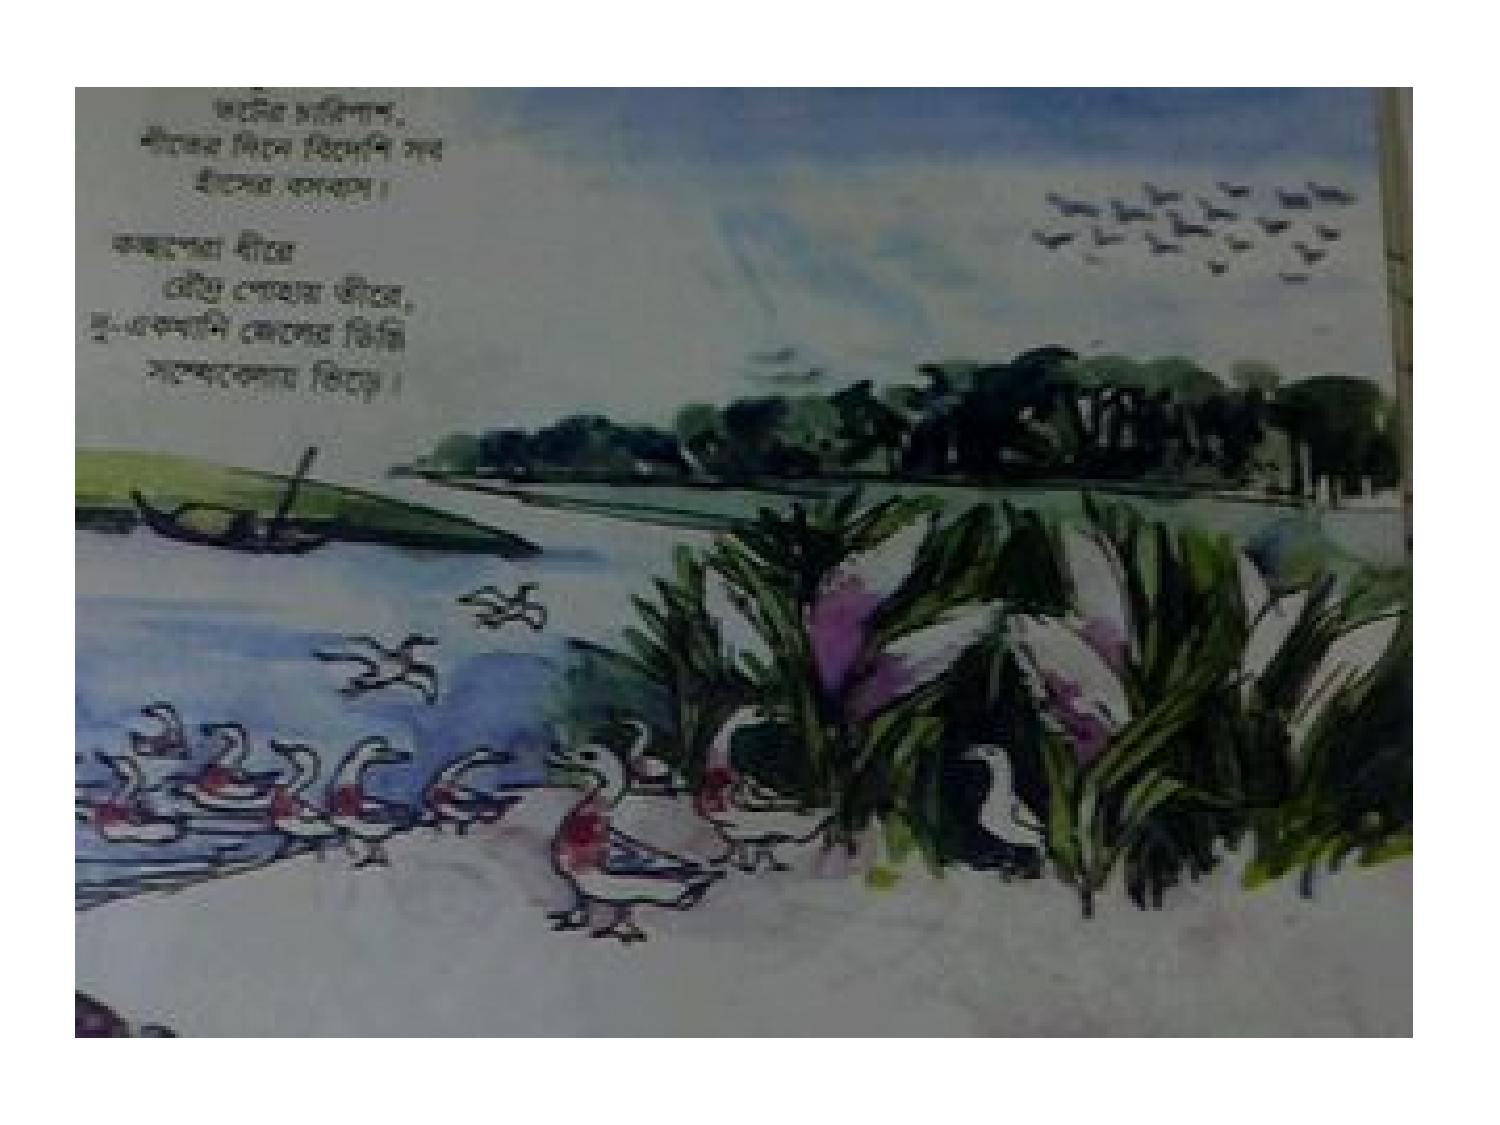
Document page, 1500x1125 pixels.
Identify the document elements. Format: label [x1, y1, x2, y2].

picture [74, 87, 1413, 1038]
